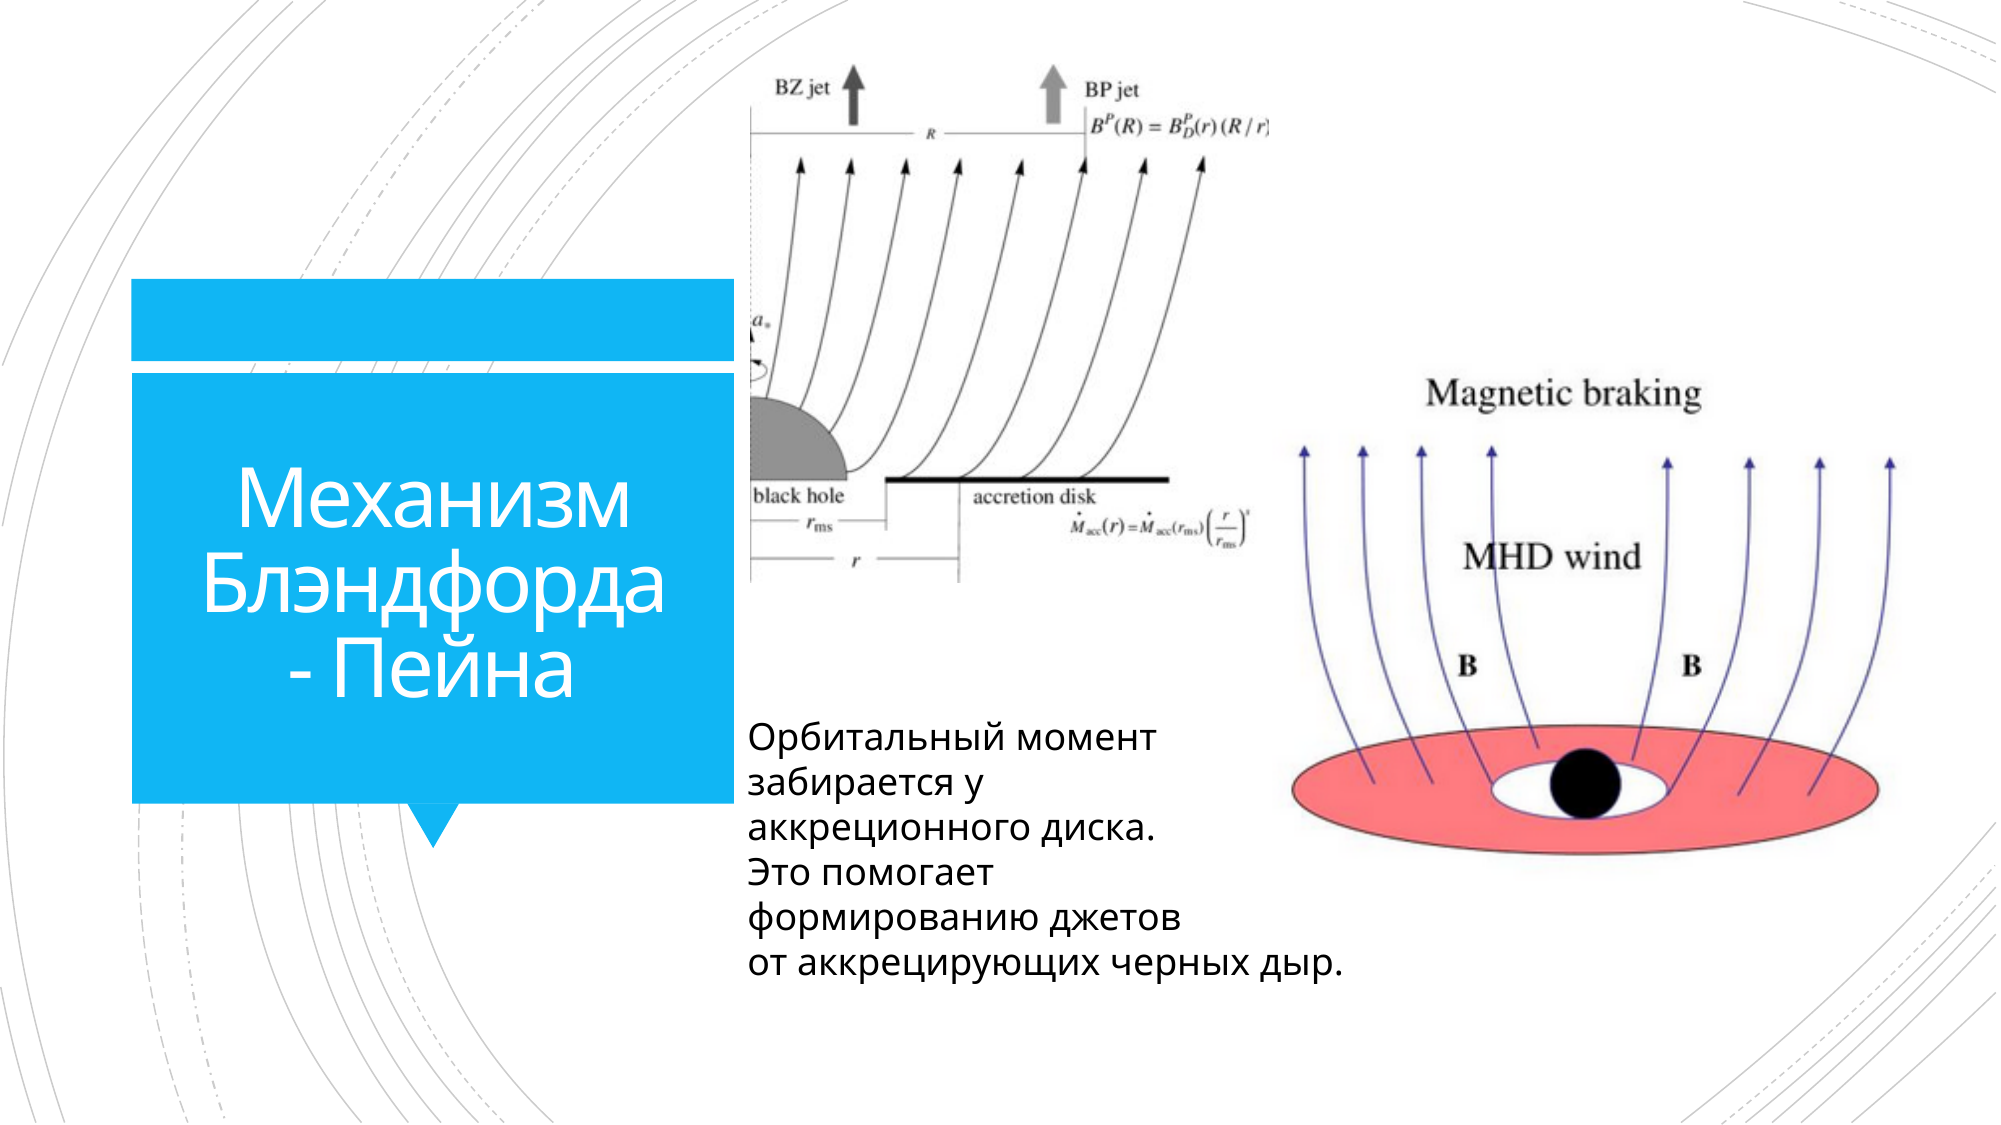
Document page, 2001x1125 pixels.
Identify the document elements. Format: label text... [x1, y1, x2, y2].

picture [750, 63, 1919, 891]
text_box Орбитальный момент забирается у аккреционного диска. Это помогает формированию джетов от аккрецирующих черных дыр. [732, 705, 1359, 991]
title Механизм Блэндфорда - Пейна [145, 385, 721, 789]
